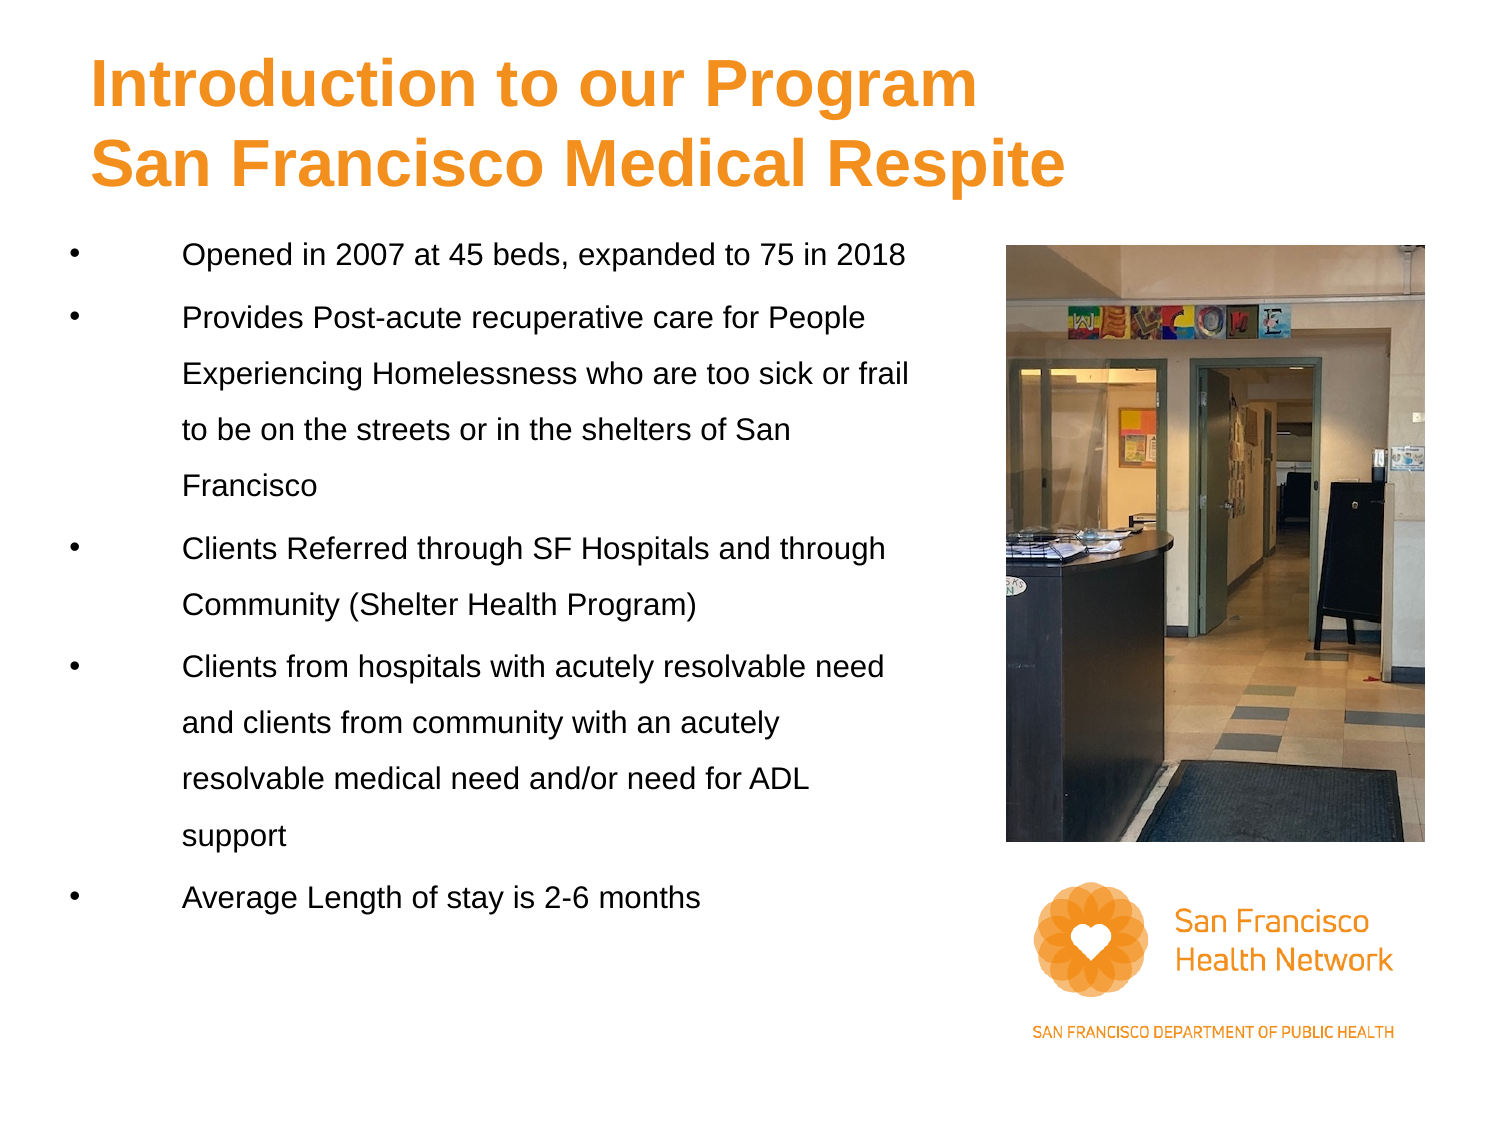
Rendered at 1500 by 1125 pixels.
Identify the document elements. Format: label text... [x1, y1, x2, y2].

picture [1003, 245, 1426, 1077]
title Introduction to our Program San Francisco Medical Respite [75, 45, 1425, 195]
text_box Opened in 2007 at 45 beds, expanded to 75 in 2018 Provides Post-acute recuperative care for People Experiencing Homelessness who are too sick or frail to be on the streets or in the shelters of San Francisco Clients Referred through SF Hospitals and through Community (Shelter Health Program) Clients from hospitals with acutely resolvable need and clients from community with an acutely resolvable medical need and/or need for ADL support Average Length of stay is 2-6 months [54, 208, 937, 981]
